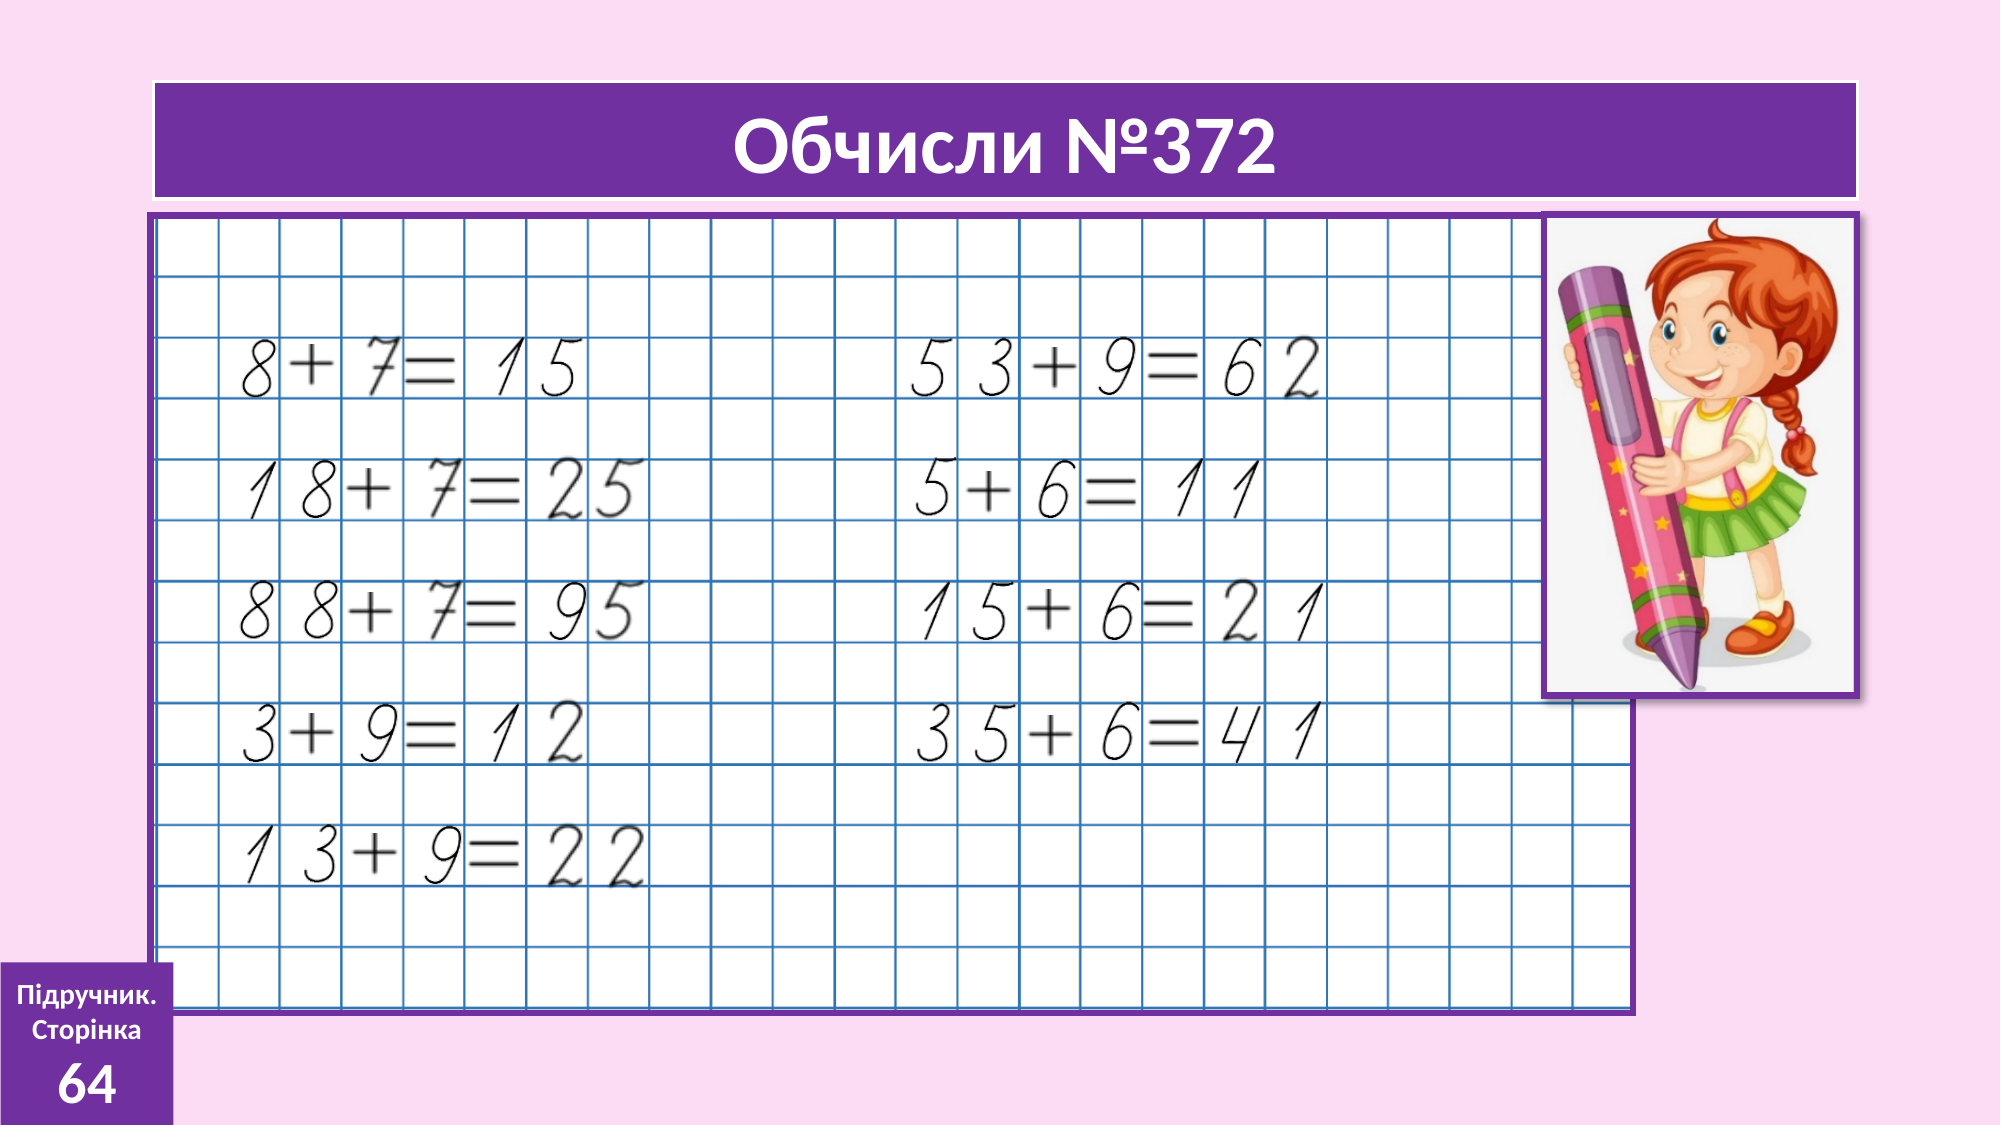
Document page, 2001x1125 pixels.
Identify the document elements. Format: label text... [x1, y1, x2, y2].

picture [153, 217, 1854, 1010]
text_box Підручник. Сторінка 64 [0, 961, 174, 1125]
text_box Обчисли №372 [152, 80, 1859, 201]
